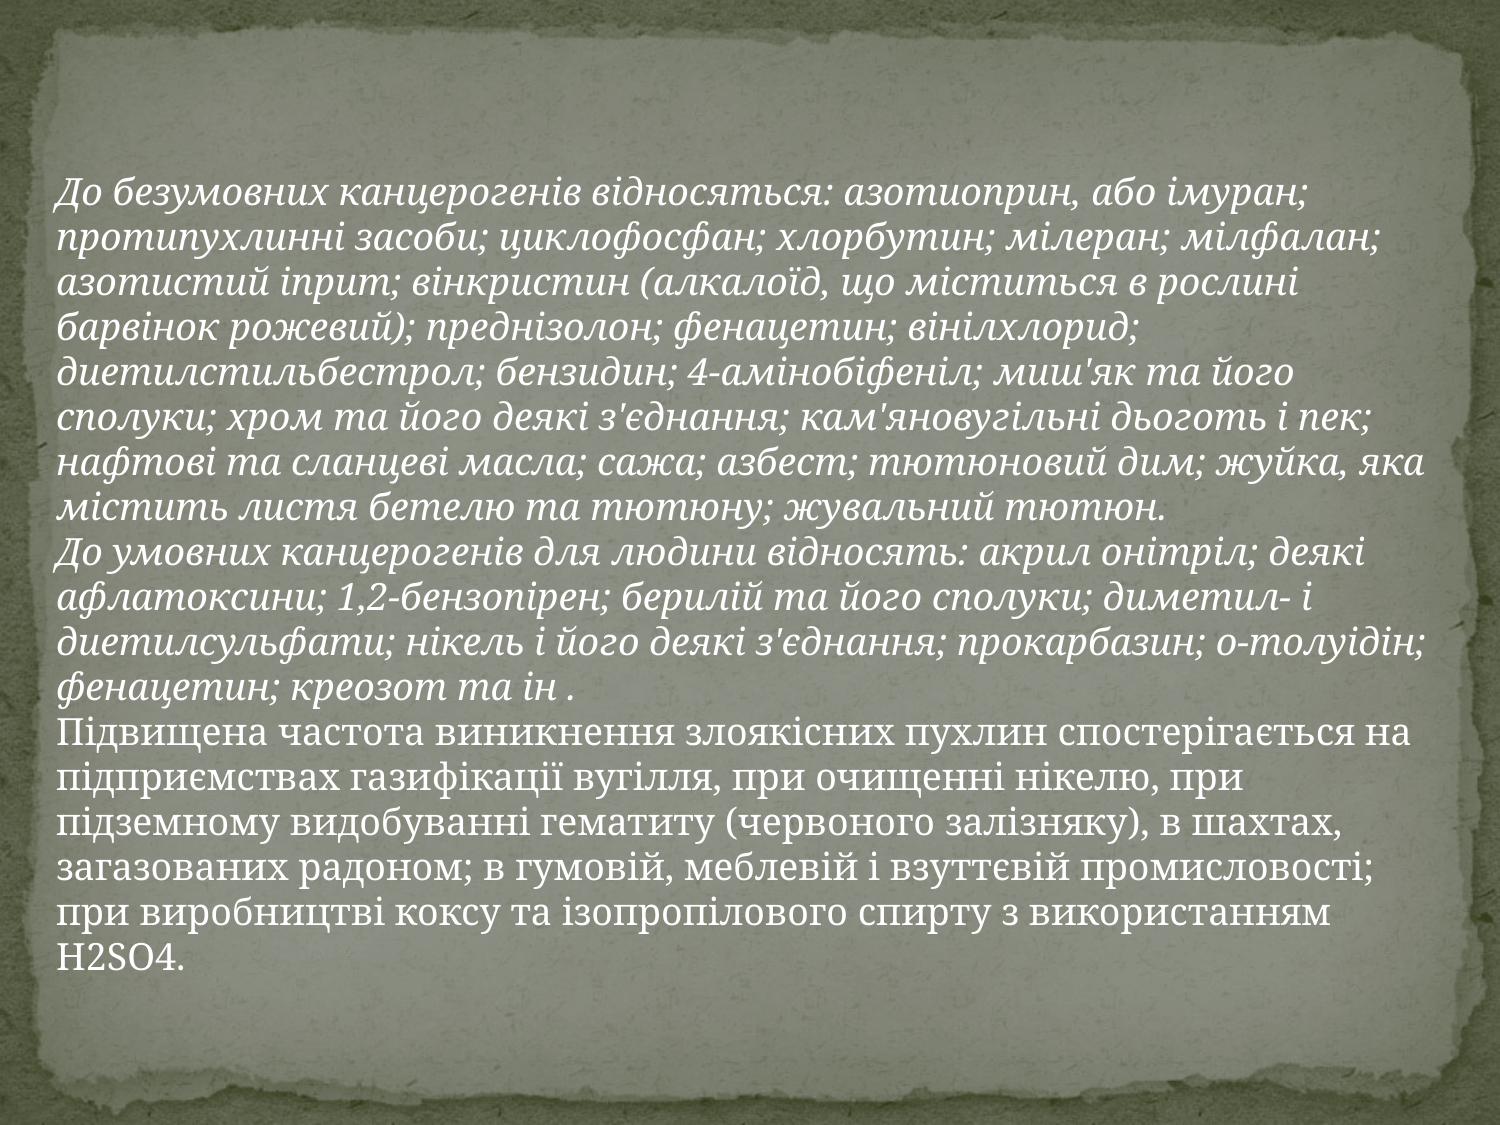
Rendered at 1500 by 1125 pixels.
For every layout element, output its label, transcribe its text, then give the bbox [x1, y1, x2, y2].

text_box До безумовних канцерогенів відносяться: азотиоприн, або імуран; протипухлинні засоби; циклофосфан; хлорбутин; мілеран; мілфалан; азотистий іприт; вінкристин (алкалоїд, що міститься в рослині барвінок рожевий); преднізолон; фенацетин; вінілхлорид; диетилстильбестрол; бензидин; 4-амінобіфеніл; миш'як та його сполуки; хром та його деякі з'єднання; кам'яновугільні дьоготь і пек; нафтові та сланцеві масла; сажа; азбест; тютюновий дим; жуйка, яка містить листя бетелю та тютюну; жувальний тютюн. До умовних канцерогенів для людини відносять: акрил онітріл; деякі афлатоксини; 1,2-бензопірен; берилій та його сполуки; диметил- і диетилсульфати; нікель і його деякі з'єднання; прокарбазин; о-толуідін; фенацетин; креозот та ін . Підвищена частота виникнення злоякісних пухлин спостерігається на підприємствах газифікації вугілля, при очищенні нікелю, при підземному видобуванні гематиту (червоного залізняку), в шахтах, загазованих радоном; в гумовій, меблевій і взуттєвій промисловості; при виробництві коксу та ізопропілового спирту з використанням Н2SO4. [41, 160, 1459, 986]
